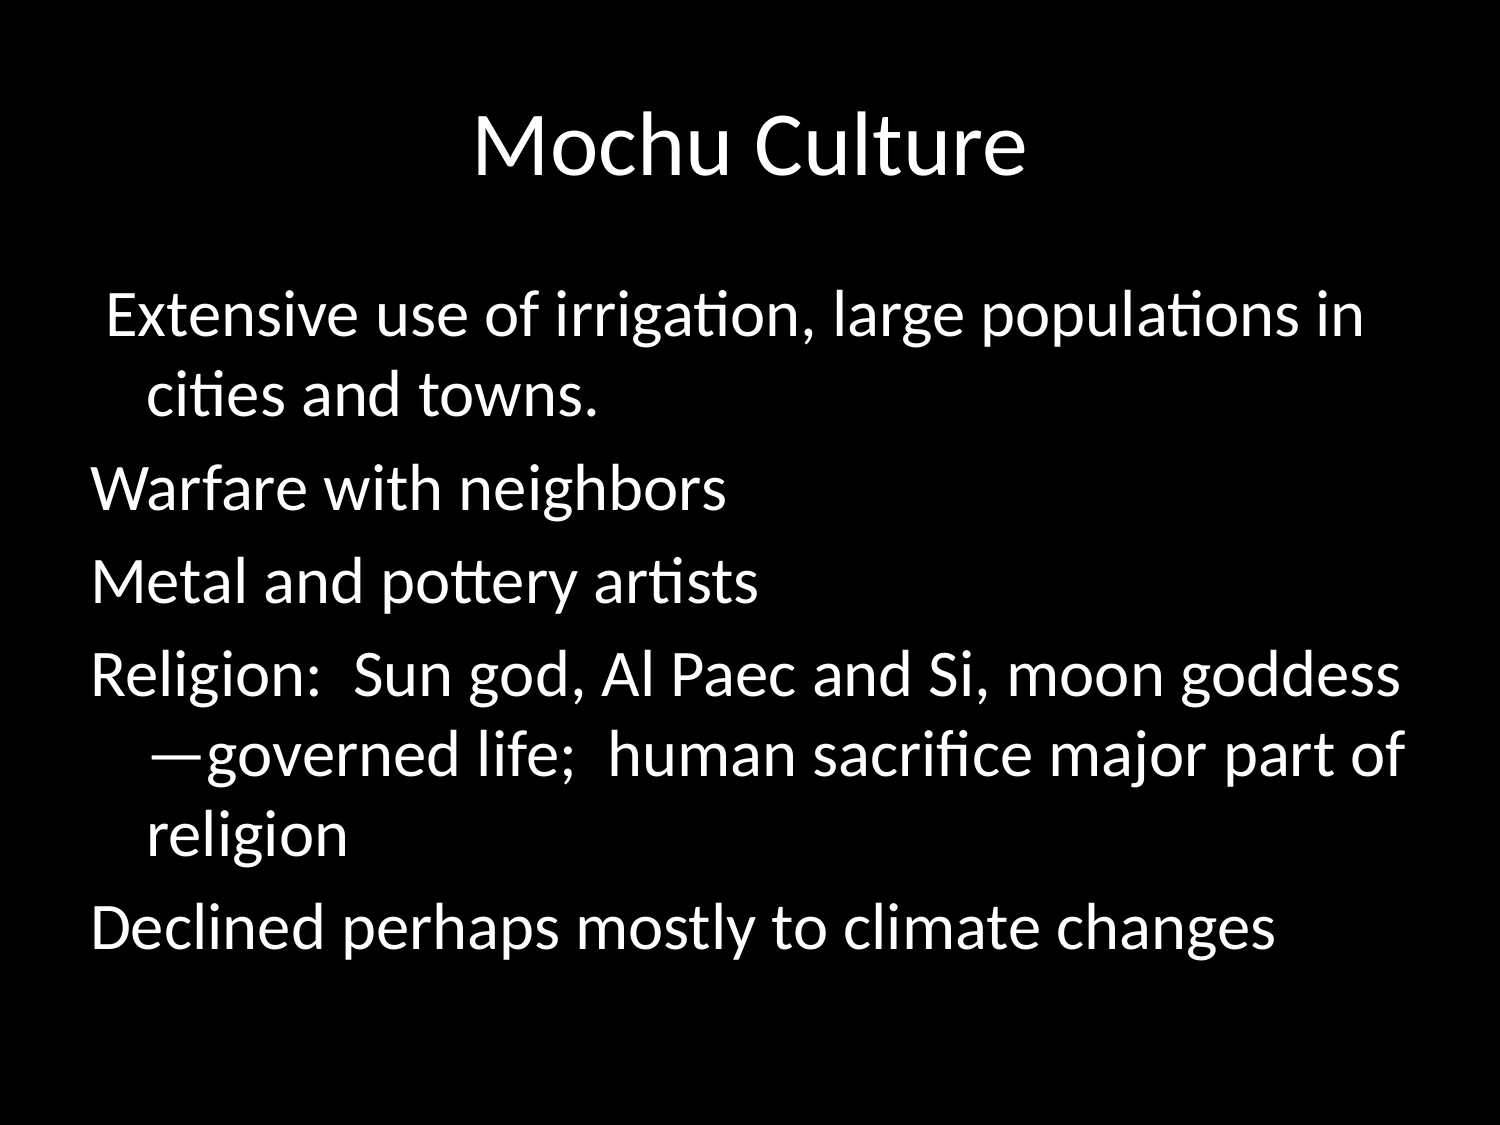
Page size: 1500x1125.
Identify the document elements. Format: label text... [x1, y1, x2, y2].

list Extensive use of irrigation, large populations in cities and towns. Warfare with neighbors Metal and pottery artists Religion: Sun god, Al Paec and Si, moon goddess—governed life; human sacrifice major part of religion Declined perhaps mostly to climate changes [75, 262, 1425, 1005]
title Mochu Culture [75, 45, 1425, 233]
